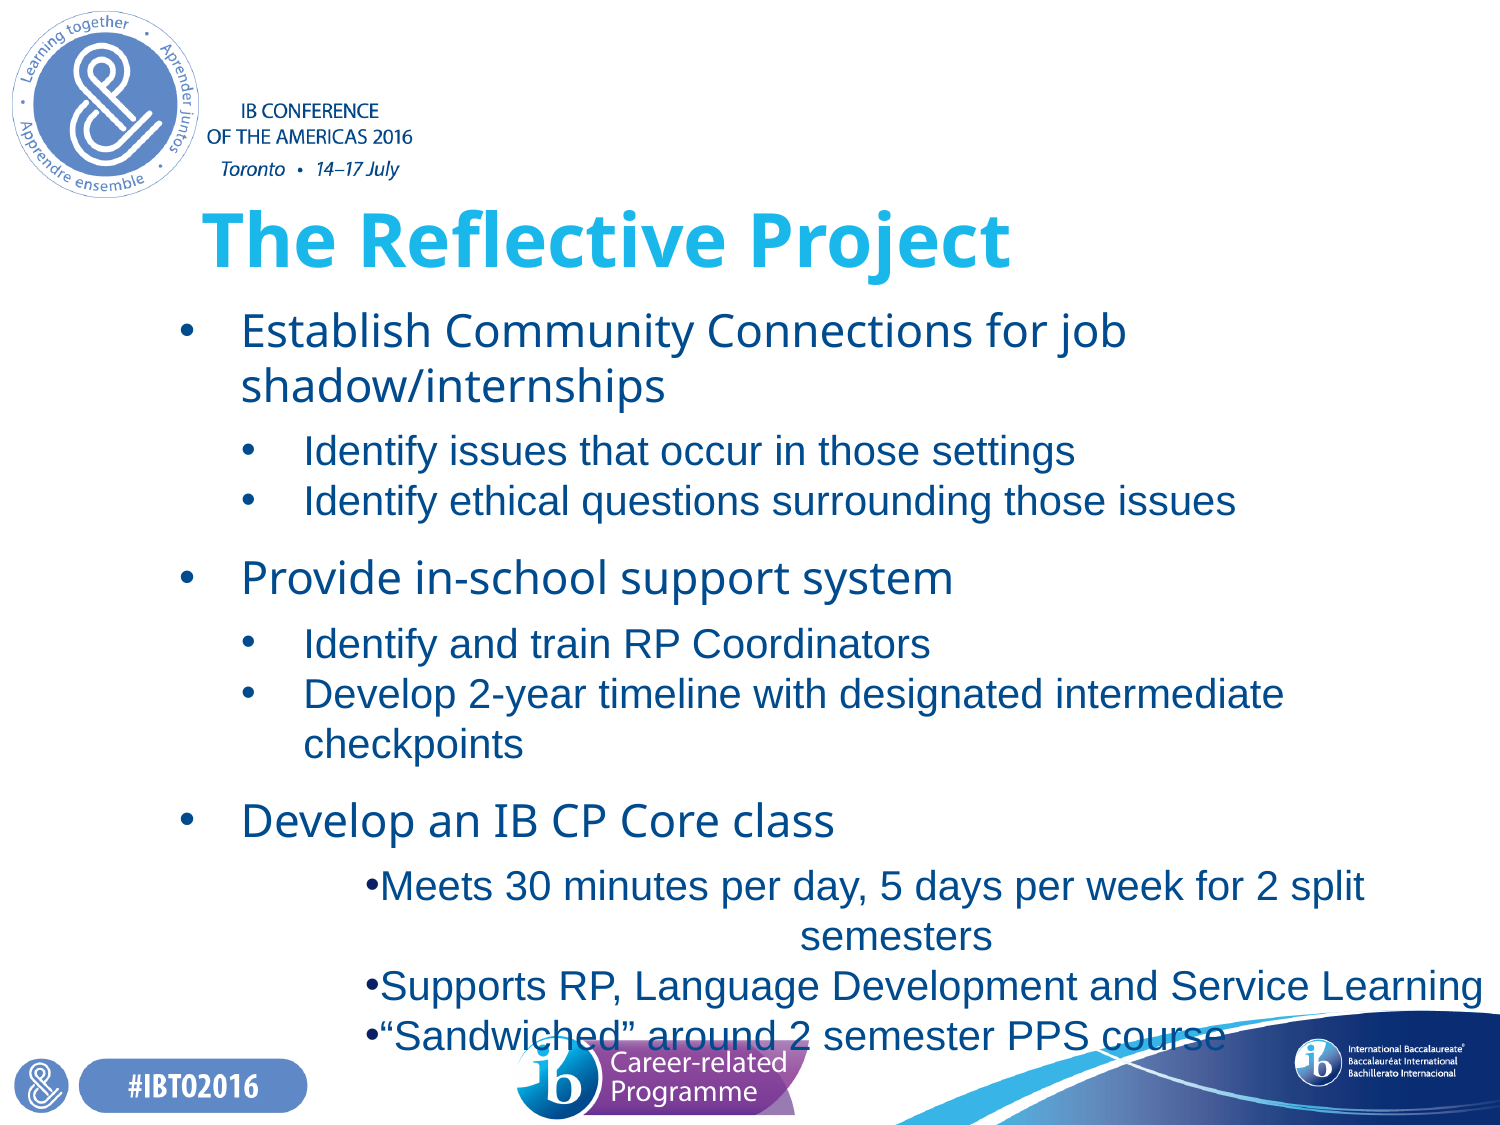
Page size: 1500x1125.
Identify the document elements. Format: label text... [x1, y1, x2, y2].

title The Reflective Project [200, 203, 1425, 301]
text_box Establish Community Connections for job shadow/internships Identify issues that occur in those settings Identify ethical questions surrounding those issues Provide in-school support system Identify and train RP Coordinators Develop 2-year timeline with designated intermediate checkpoints Develop an IB CP Core class Meets 30 minutes per day, 5 days per week for 2 split semesters Supports RP, Language Development and Service Learning “Sandwiched” around 2 semester PPS course [179, 301, 1500, 1100]
picture [0, 0, 1500, 1125]
